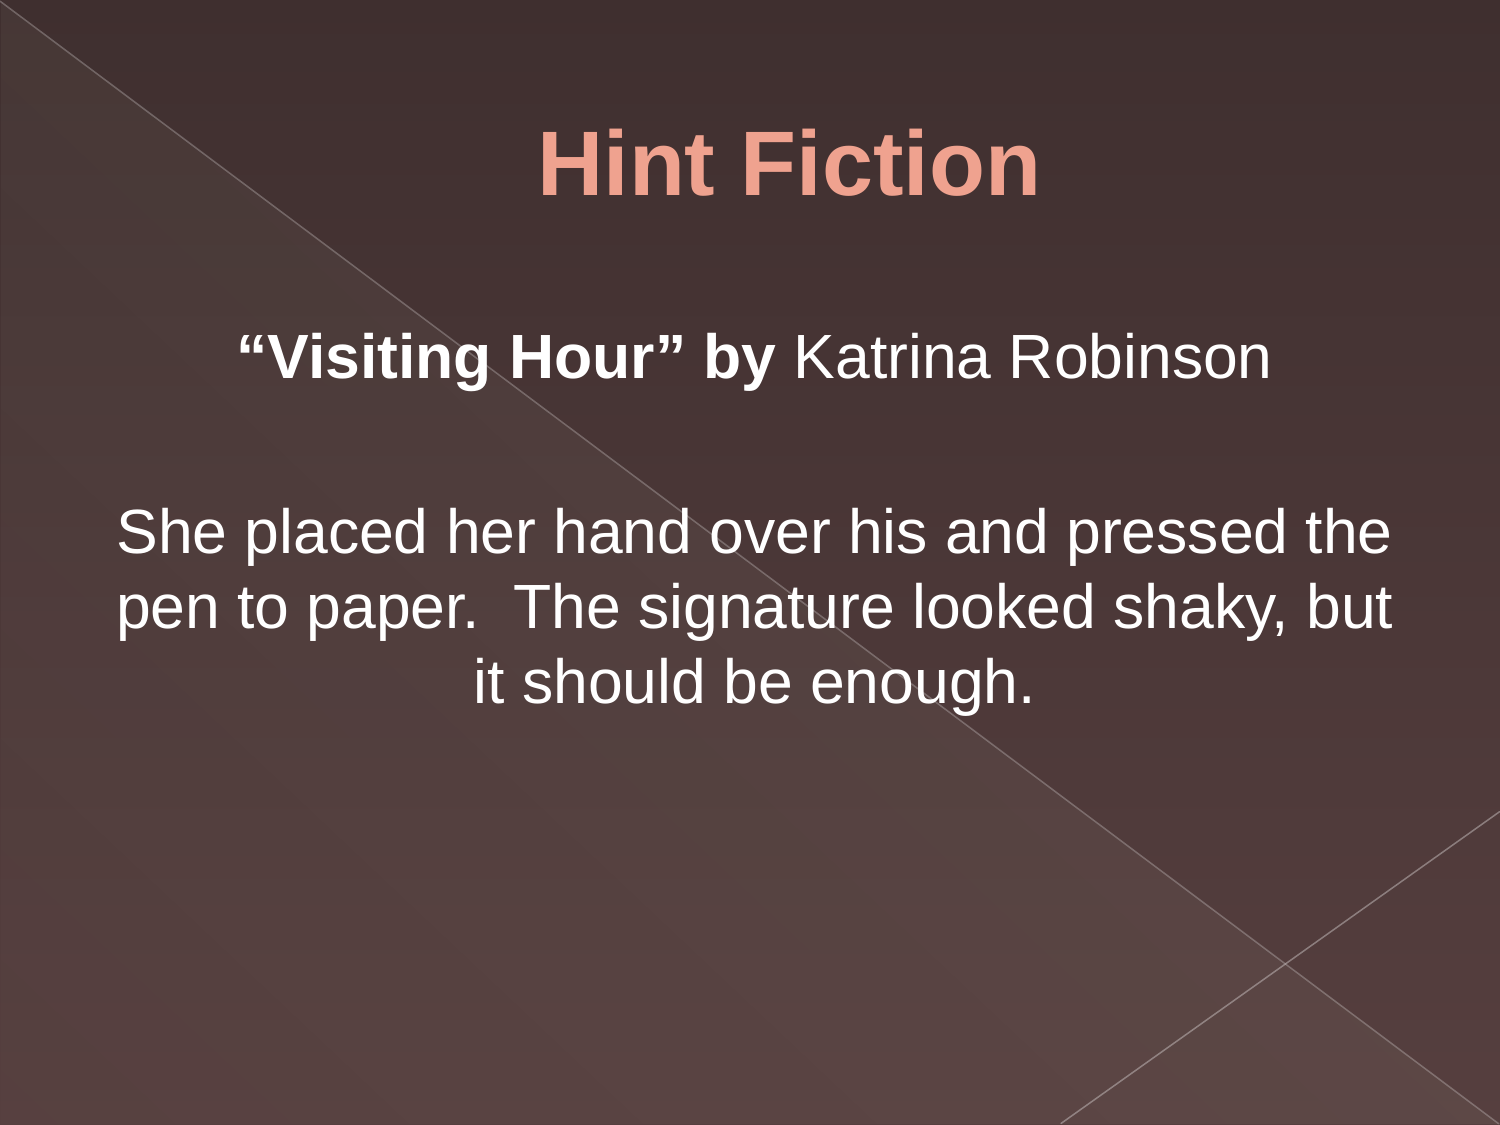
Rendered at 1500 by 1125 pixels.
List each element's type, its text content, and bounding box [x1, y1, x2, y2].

list “Visiting Hour” by Katrina Robinson She placed her hand over his and pressed the pen to paper. The signature looked shaky, but it should be enough. [75, 308, 1425, 1059]
title Hint Fiction [75, 43, 1425, 274]
